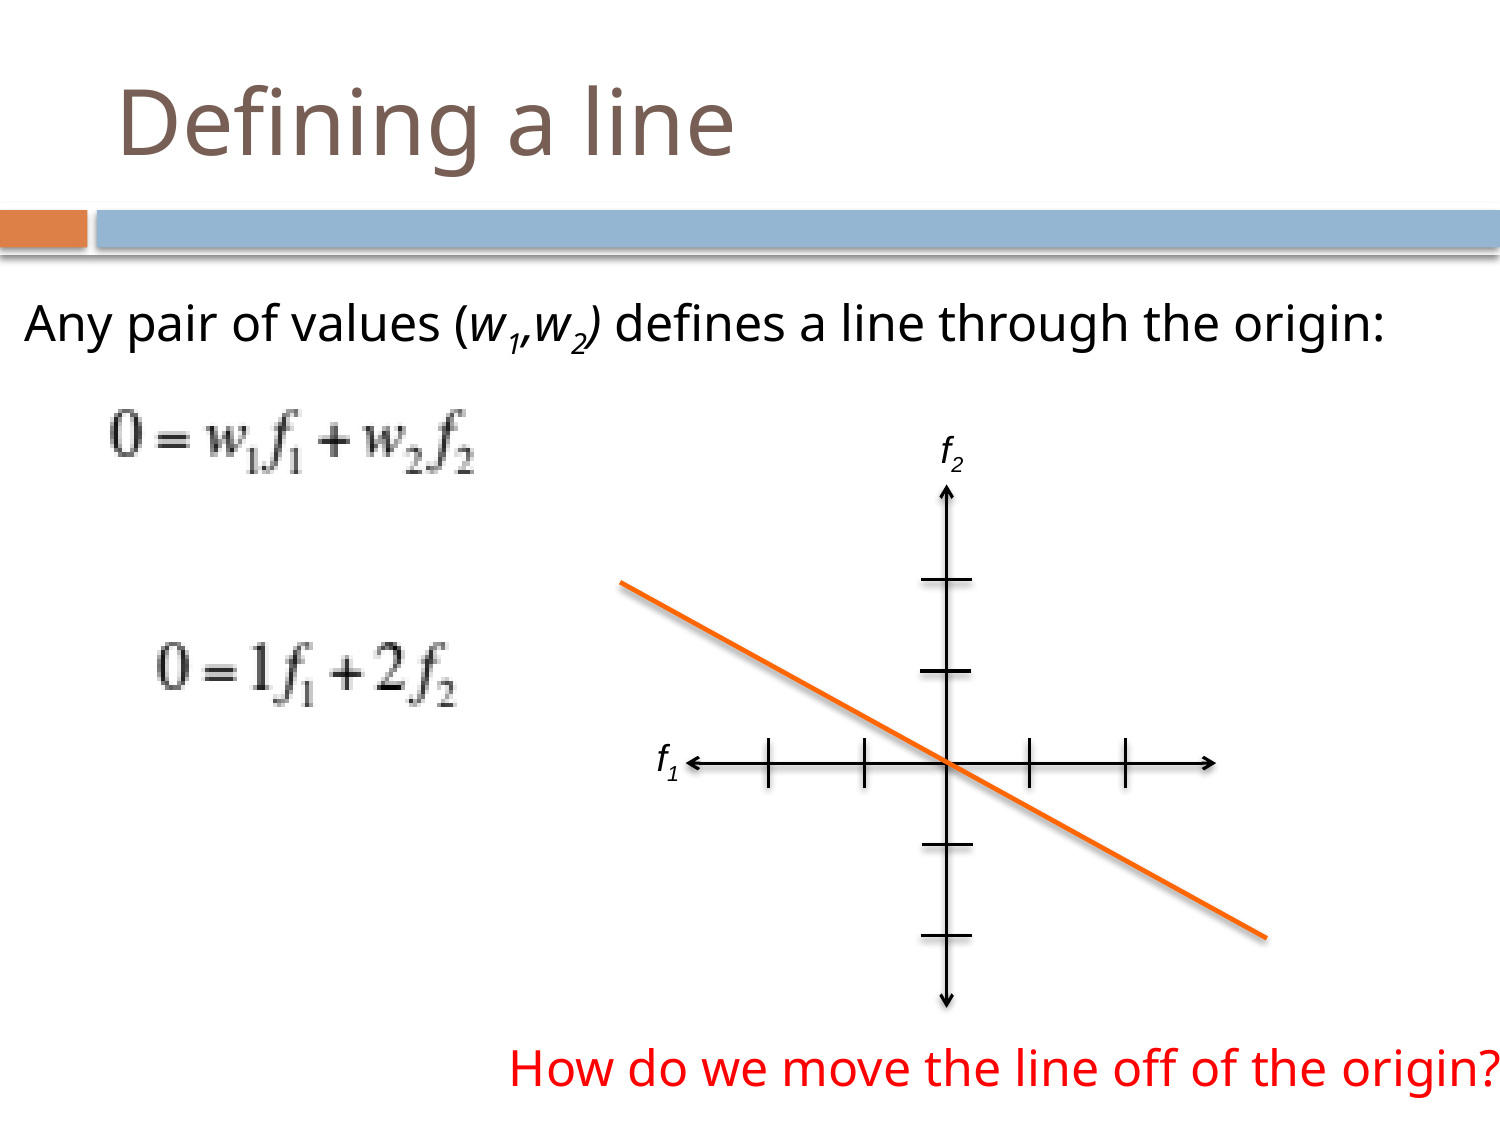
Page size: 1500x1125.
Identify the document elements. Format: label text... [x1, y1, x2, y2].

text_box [103, 395, 479, 480]
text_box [685, 484, 1217, 580]
text_box How do we move the line off of the origin? [494, 1028, 1500, 1104]
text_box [149, 628, 463, 713]
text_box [685, 949, 1217, 1009]
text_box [619, 581, 1268, 939]
text_box Any pair of values (w1,w2) defines a line through the origin: [9, 284, 1428, 368]
title Defining a line [100, 37, 1438, 200]
text_box f2 [925, 418, 979, 483]
